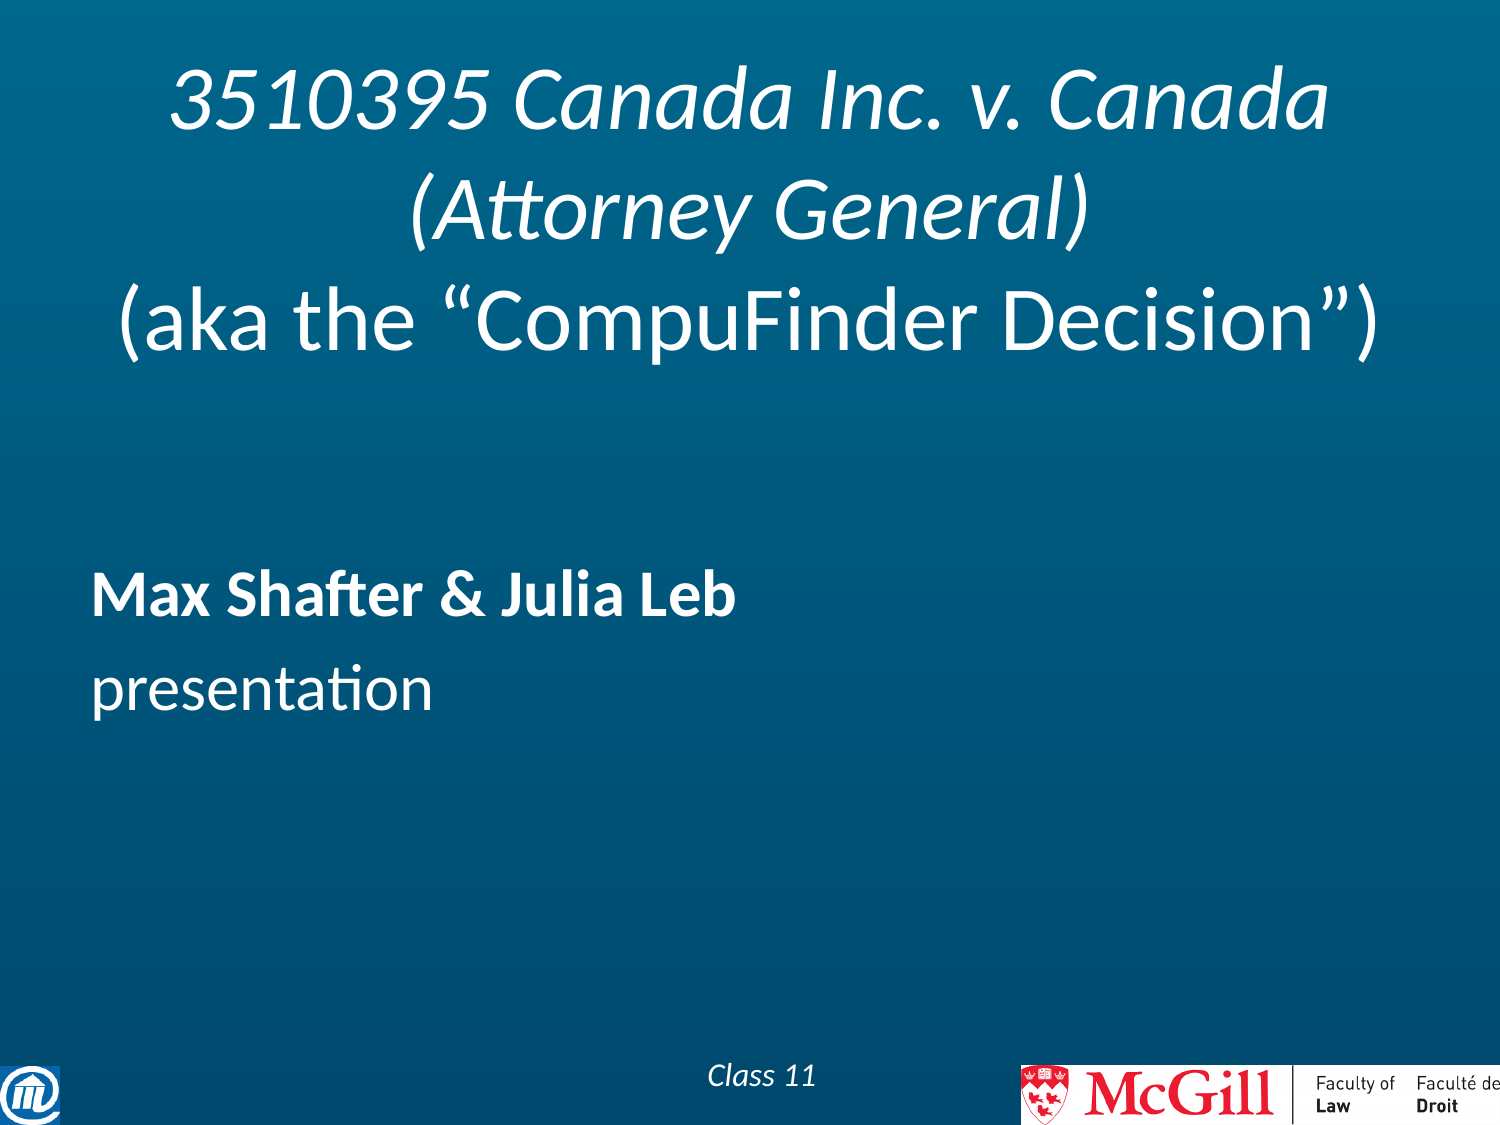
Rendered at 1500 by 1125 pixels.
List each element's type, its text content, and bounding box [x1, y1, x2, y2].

list Max Shafter & Julia Leb presentation [75, 262, 1425, 1005]
title 3510395 Canada Inc. v. Canada (Attorney General) (aka the “CompuFinder Decision”) [75, 45, 1425, 262]
footer Class 11 [490, 1042, 1034, 1103]
picture [0, 1067, 59, 1125]
picture [1022, 1066, 1500, 1125]
